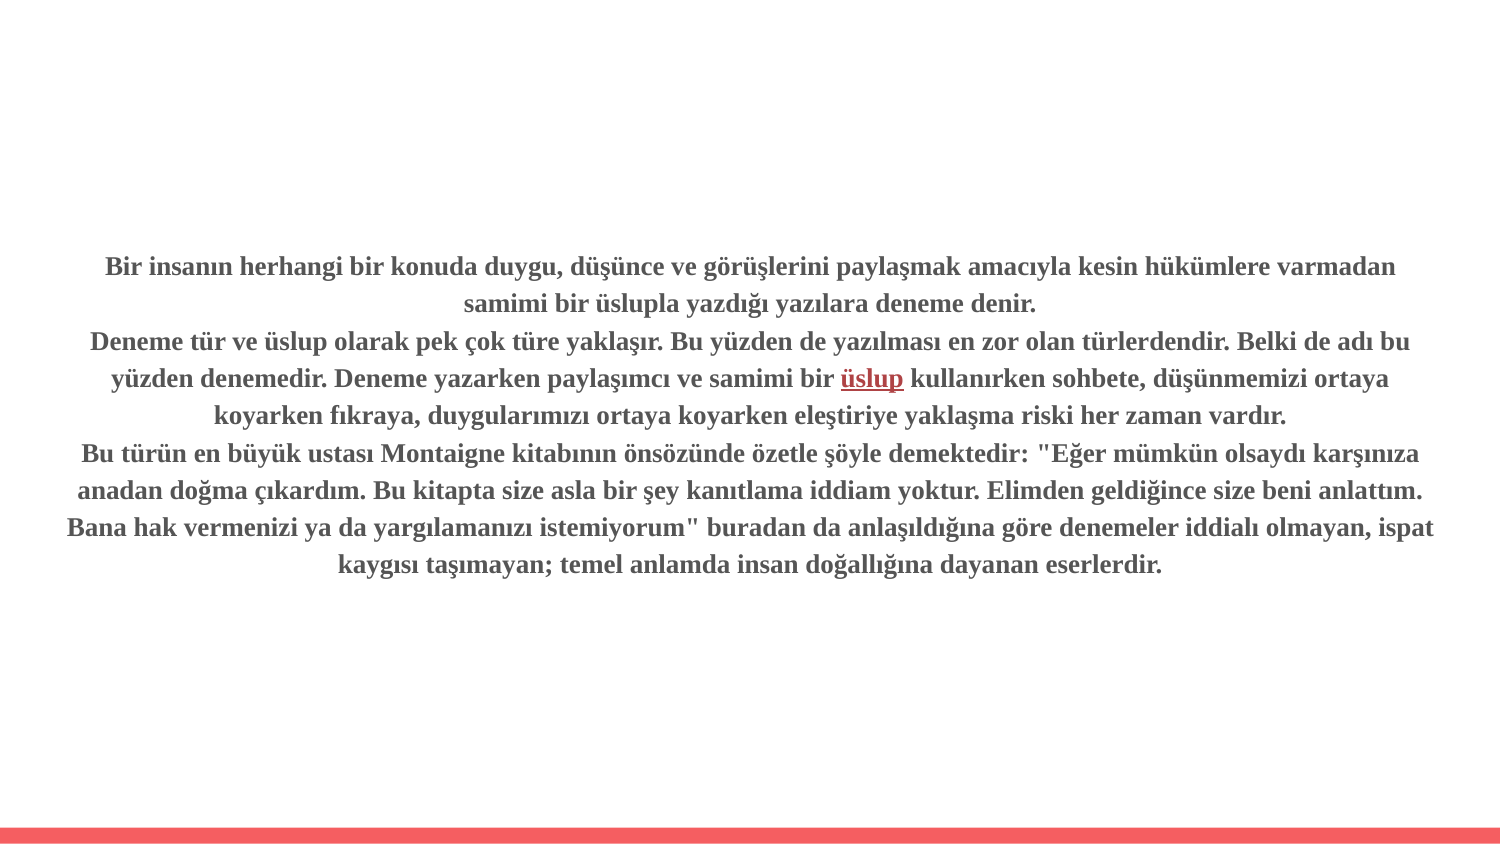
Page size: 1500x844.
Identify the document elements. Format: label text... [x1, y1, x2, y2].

list Bir insanın herhangi bir konuda duygu, düşünce ve görüşlerini paylaşmak amacıyla kesin hükümlere varmadan samimi bir üslupla yazdığı yazılara deneme denir. Deneme tür ve üslup olarak pek çok türe yaklaşır. Bu yüzden de yazılması en zor olan türlerdendir. Belki de adı bu yüzden denemedir. Deneme yazarken paylaşımcı ve samimi bir üslup kullanırken sohbete, düşünmemizi ortaya koyarken fıkraya, duygularımızı ortaya koyarken eleştiriye yaklaşma riski her zaman vardır. Bu türün en büyük ustası Montaigne kitabının önsözünde özetle şöyle demektedir: "Eğer mümkün olsaydı karşınıza anadan doğma çıkardım. Bu kitapta size asla bir şey kanıtlama iddiam yoktur. Elimden geldiğince size beni anlattım. Bana hak vermenizi ya da yargılamanızı istemiyorum" buradan da anlaşıldığına göre denemeler iddialı olmayan, ispat kaygısı taşımayan; temel anlamda insan doğallığına dayanan eserlerdir. [51, 73, 1449, 750]
